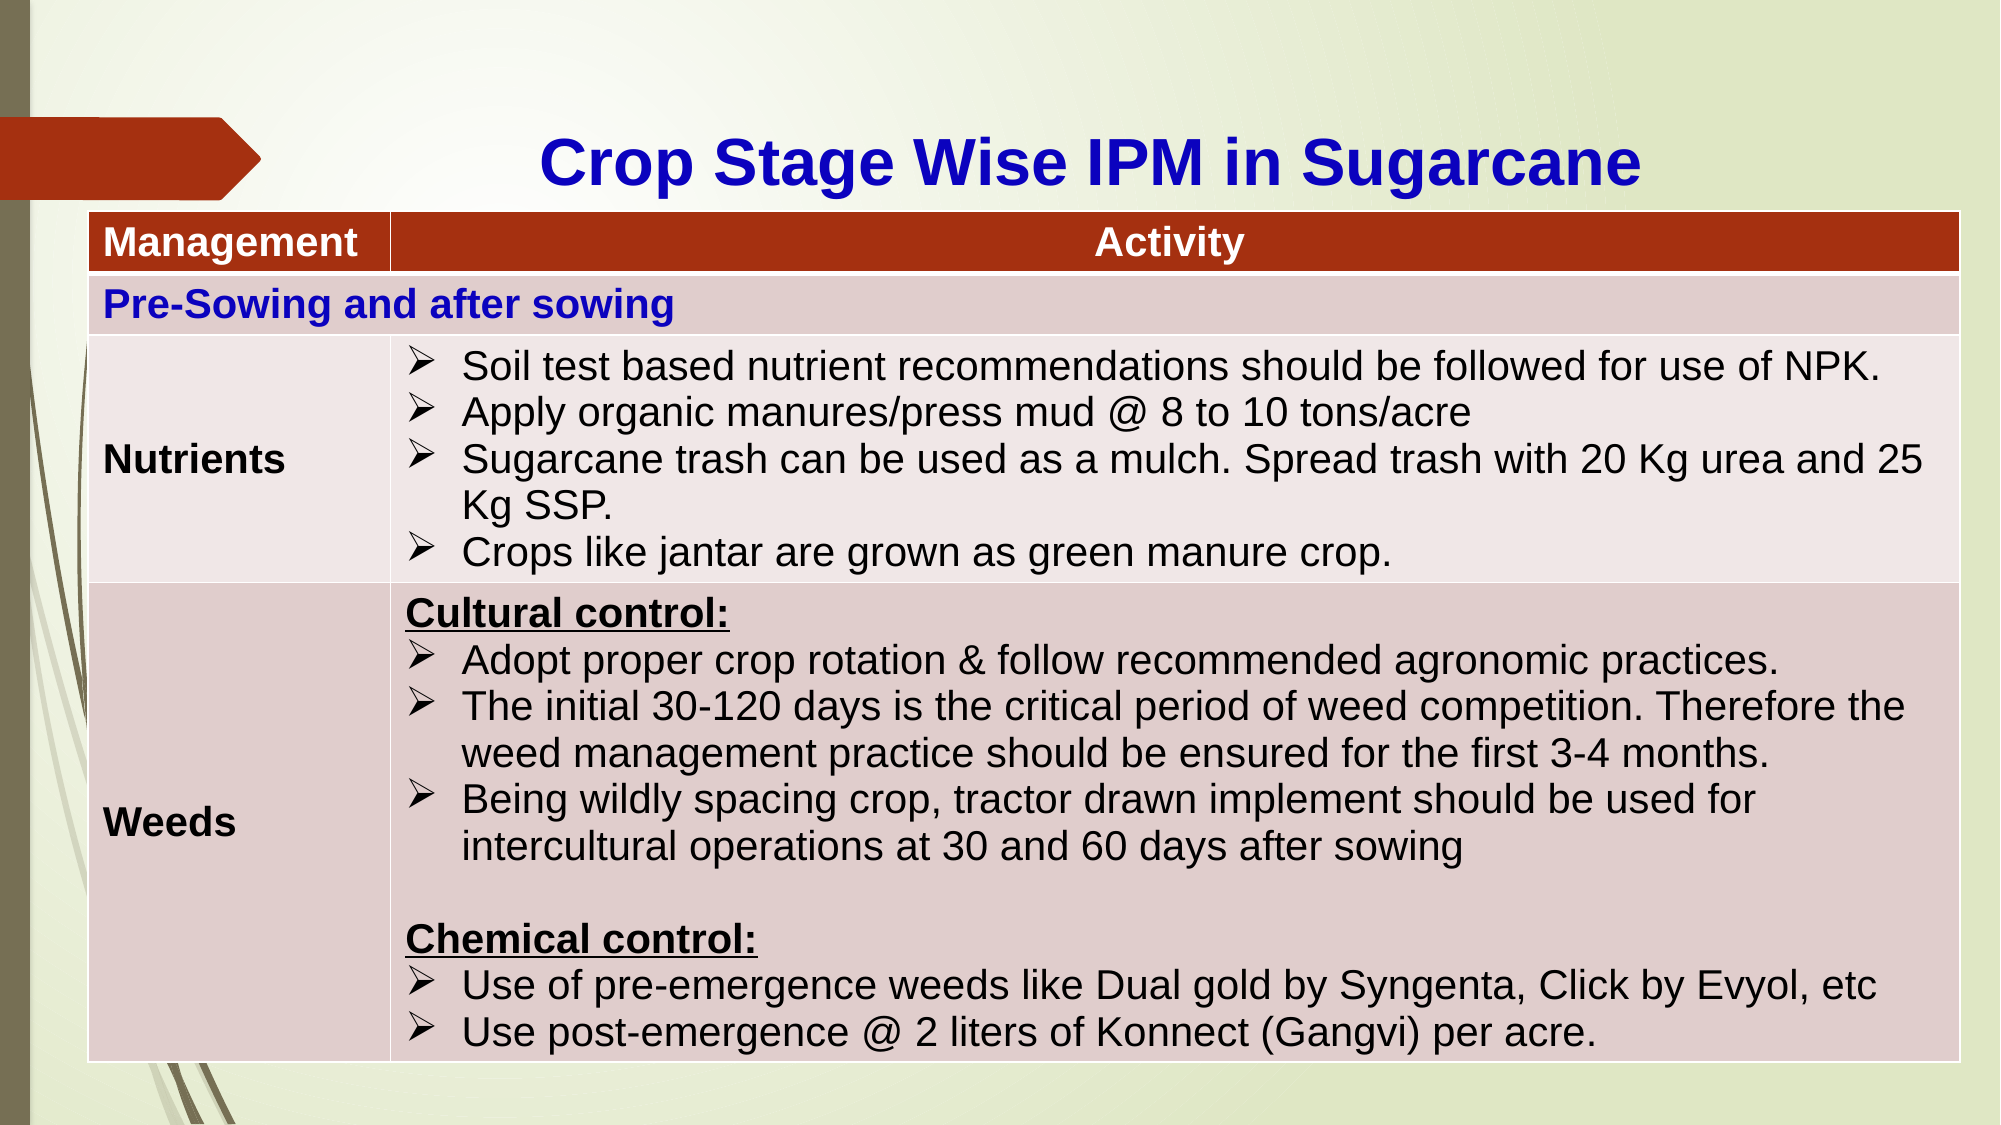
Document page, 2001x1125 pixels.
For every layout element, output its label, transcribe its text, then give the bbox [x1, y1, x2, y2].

table_cell Nutrients [89, 336, 390, 582]
table_cell Pre-Sowing and after sowing [89, 276, 1959, 334]
title Crop Stage Wise IPM in Sugarcane [253, 111, 1930, 210]
table_cell Weeds [89, 583, 390, 1061]
table_header Management [89, 212, 390, 271]
table_cell Cultural control: Adopt proper crop rotation & follow recommended agronomic practices. The initial 30-120 days is the critical period of weed competition. Therefore the weed management practice should be ensured for the first 3-4 months. Being wildly spacing crop, tractor drawn implement should be used for intercultural operations at 30 and 60 days after sowing Chemical control: Use of pre-emergence weeds like Dual gold by Syngenta, Click by Evyol, etc Use post-emergence @ 2 liters of Konnect (Gangvi) per acre. [391, 583, 1959, 1061]
table_header Activity [391, 212, 1959, 271]
table_cell Soil test based nutrient recommendations should be followed for use of NPK. Apply organic manures/press mud @ 8 to 10 tons/acre Sugarcane trash can be used as a mulch. Spread trash with 20 Kg urea and 25 Kg SSP. Crops like jantar are grown as green manure crop. [391, 336, 1959, 582]
